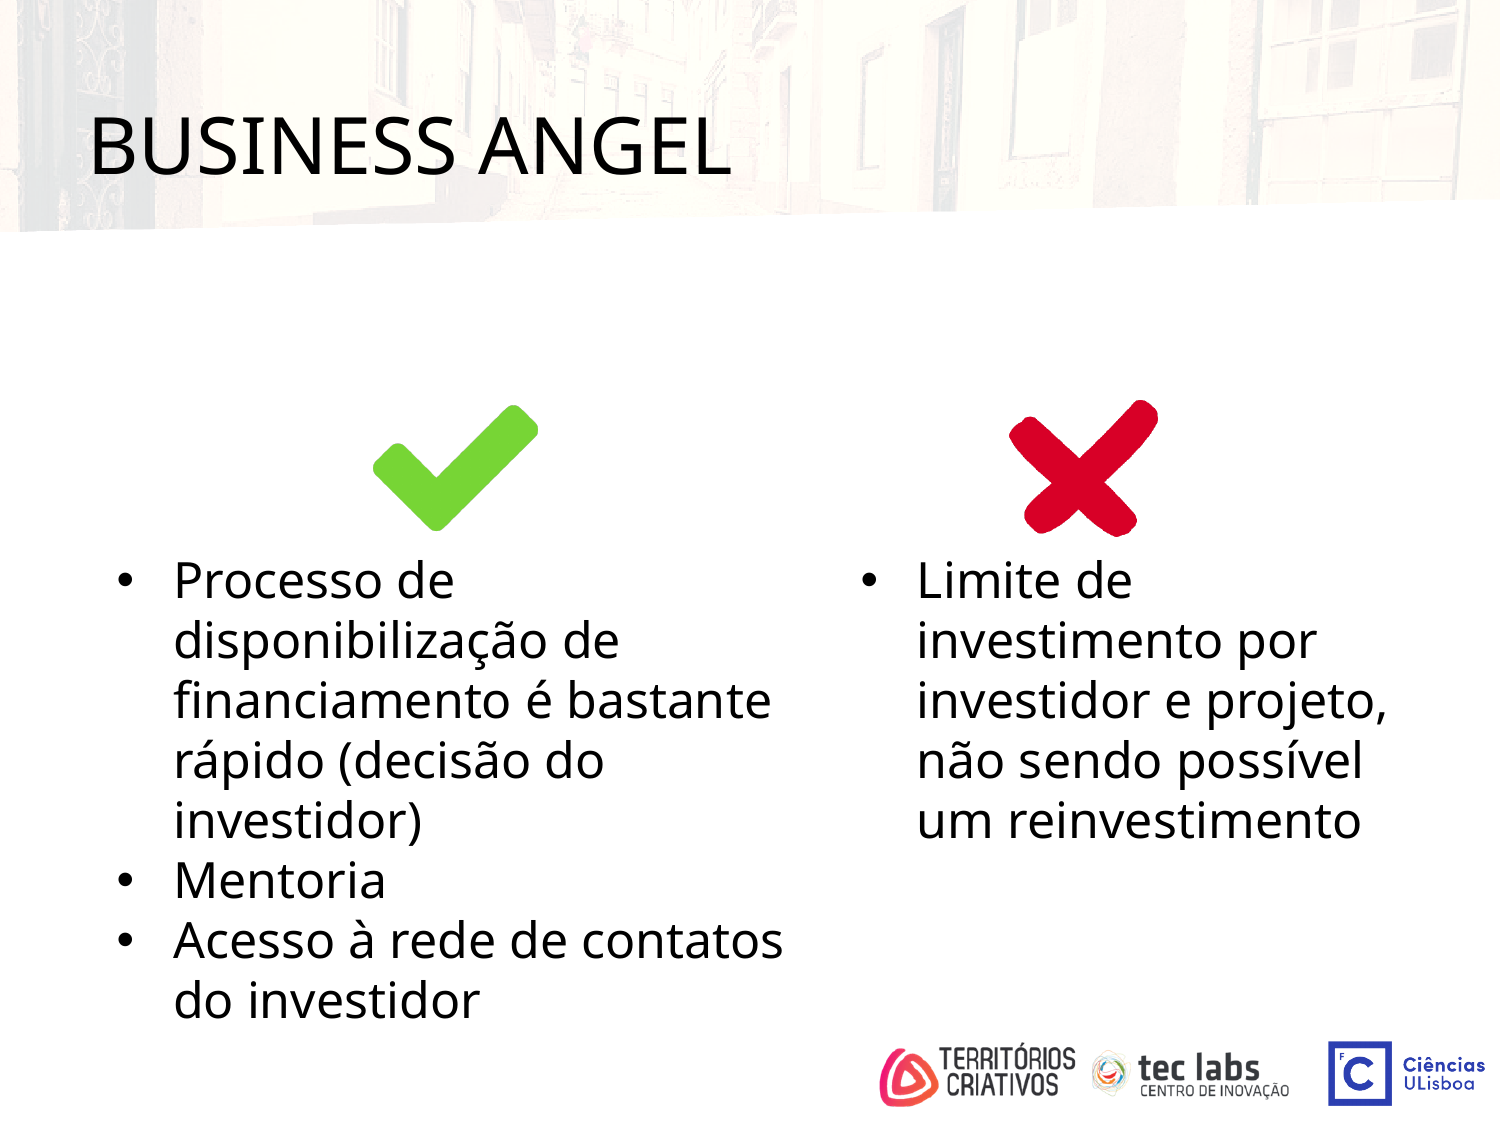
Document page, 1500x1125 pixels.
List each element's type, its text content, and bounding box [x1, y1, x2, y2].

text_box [860, 1022, 1500, 1125]
text_box Limite de investimento por investidor e projeto, não sendo possível um reinvestimento [845, 541, 1424, 907]
picture [373, 386, 538, 550]
text_box Processo de disponibilização de financiamento é bastante rápido (decisão do investidor) Mentoria Acesso à rede de contatos do investidor [101, 541, 851, 1087]
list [0, 0, 1500, 254]
picture [1009, 394, 1158, 542]
